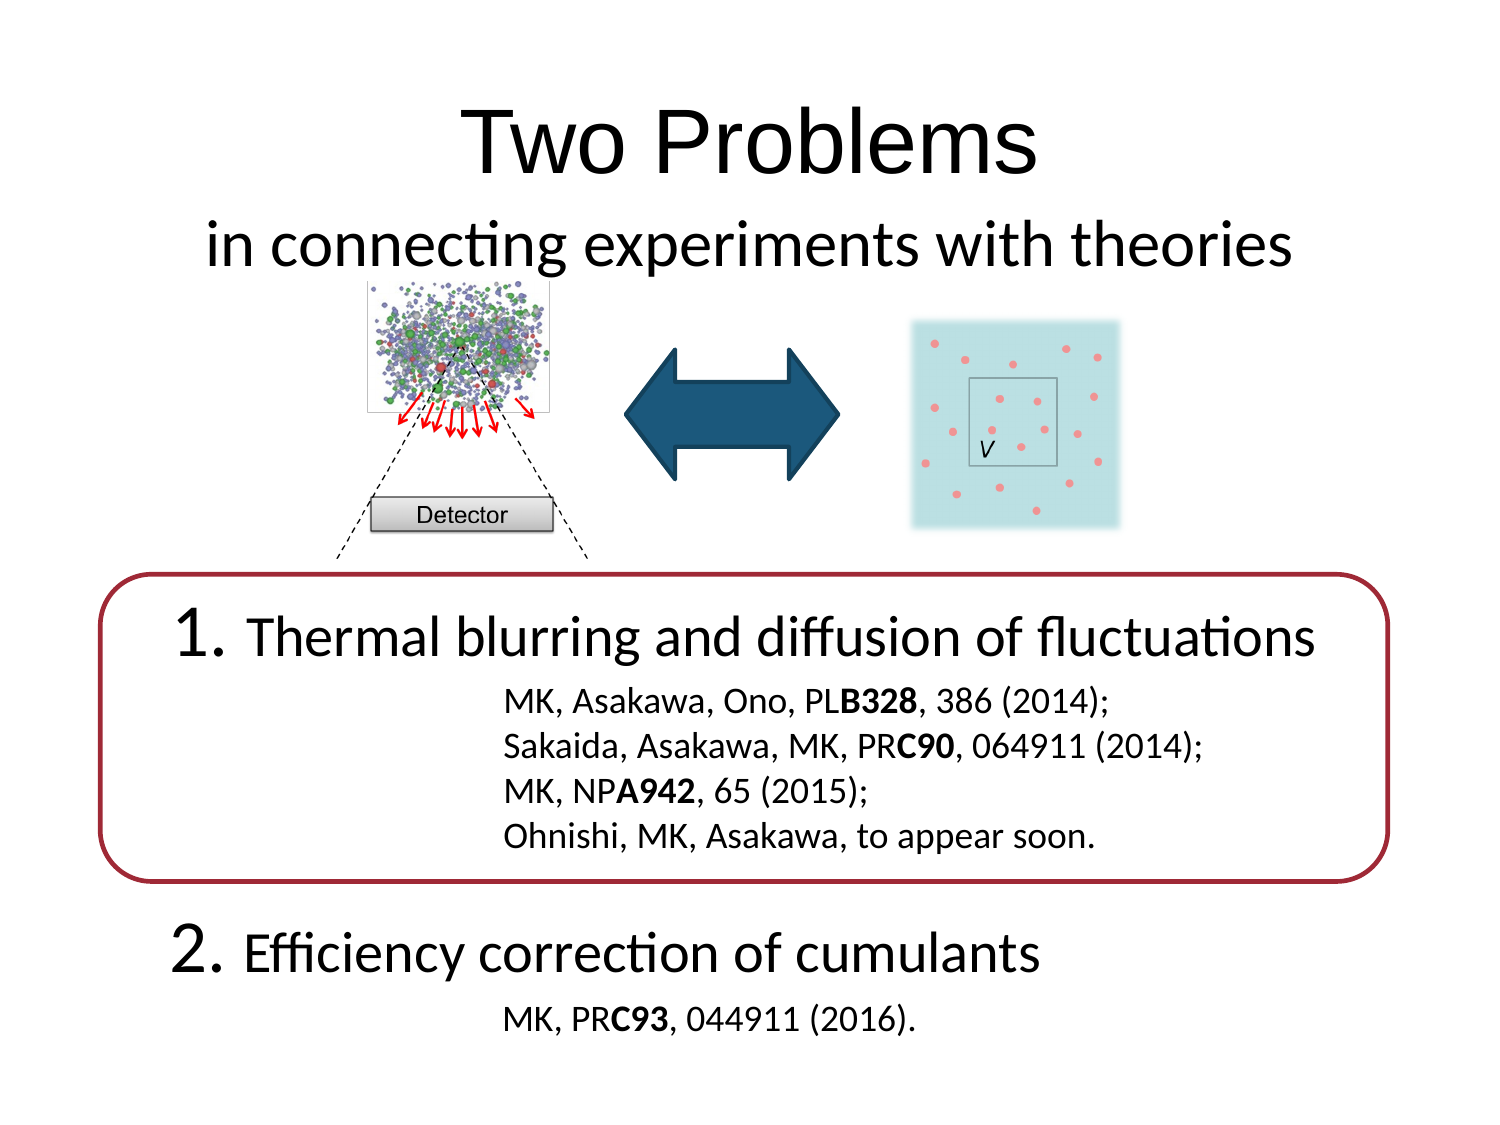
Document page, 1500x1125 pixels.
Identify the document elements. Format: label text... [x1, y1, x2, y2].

text_box [624, 347, 841, 482]
picture [336, 281, 588, 560]
title Two Problems [75, 42, 1425, 231]
text_box 2. Efficiency correction of cumulants [154, 889, 1057, 995]
picture [903, 312, 1128, 538]
text_box in connecting experiments with theories [190, 192, 1310, 288]
text_box [100, 574, 1388, 882]
text_box MK, PRC93, 044911 (2016). [487, 986, 932, 1046]
